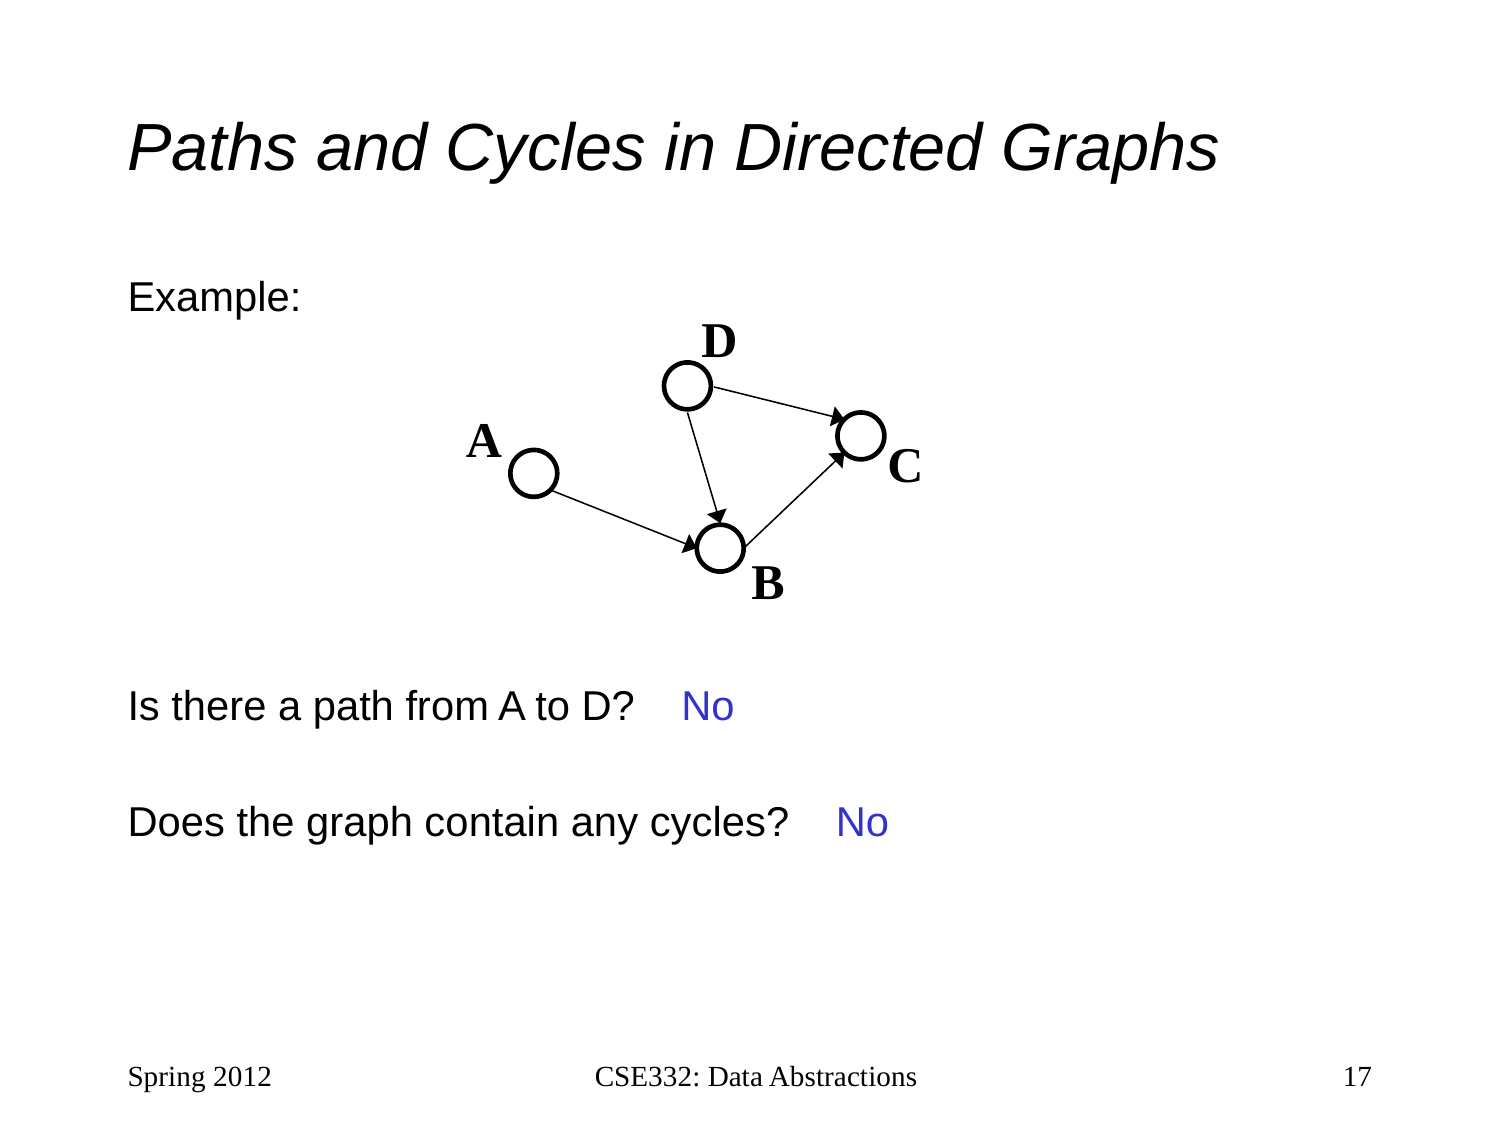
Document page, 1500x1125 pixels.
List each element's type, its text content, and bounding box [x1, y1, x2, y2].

text_box [697, 525, 740, 572]
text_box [550, 492, 695, 549]
text_box B [736, 542, 800, 618]
list Example: Is there a path from A to D? No Does the graph contain any cycles? No [112, 262, 1388, 901]
text_box [510, 449, 558, 497]
text_box C [872, 424, 939, 500]
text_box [745, 454, 845, 549]
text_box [687, 412, 721, 524]
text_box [713, 386, 845, 418]
slide_number Spring 2012 [112, 1049, 426, 1125]
footer CSE332: Data Abstractions [474, 1049, 1038, 1125]
slide_number 17 [1074, 1049, 1388, 1125]
text_box A [451, 399, 517, 475]
text_box D [686, 299, 752, 375]
text_box [837, 412, 882, 460]
text_box [664, 362, 711, 410]
title Paths and Cycles in Directed Graphs [112, 49, 1388, 238]
